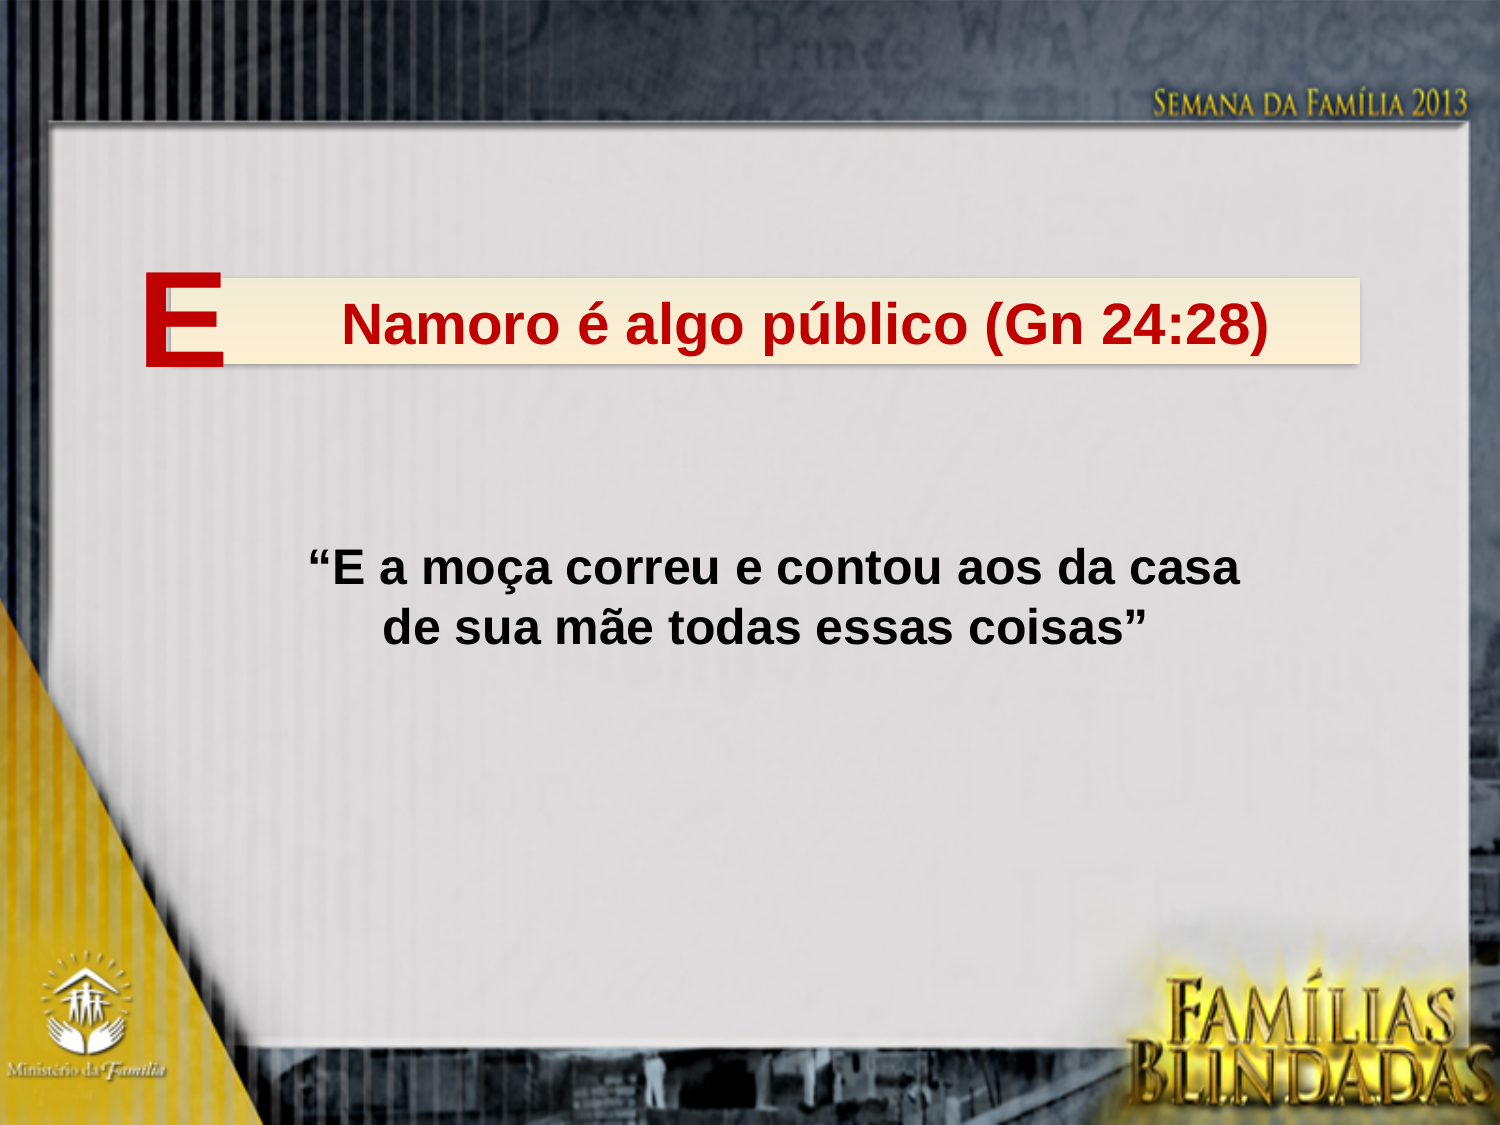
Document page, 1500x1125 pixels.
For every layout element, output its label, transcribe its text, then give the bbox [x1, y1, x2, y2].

text_box “E a moça correu e contou aos da casa de sua mãe todas essas coisas” [292, 527, 1301, 663]
picture [0, 0, 1500, 1125]
text_box E [0, 222, 367, 403]
text_box Namoro é algo público (Gn 24:28) [367, 278, 1360, 364]
